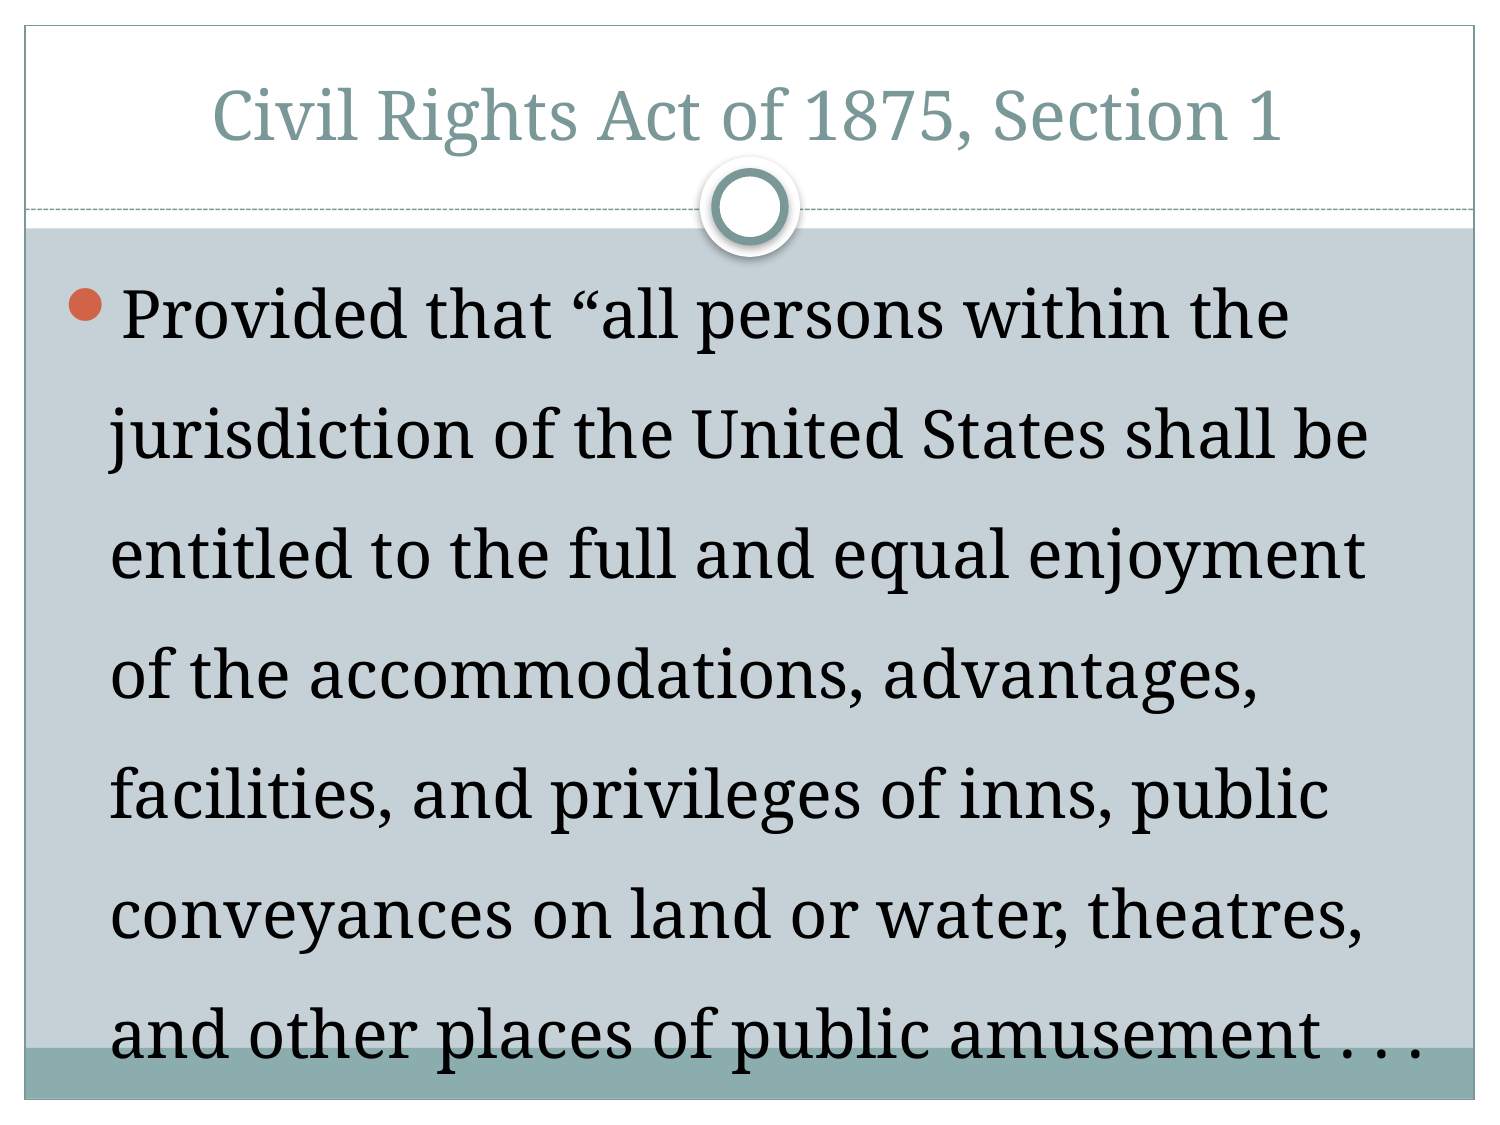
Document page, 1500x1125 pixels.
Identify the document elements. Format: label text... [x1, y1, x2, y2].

title Civil Rights Act of 1875, Section 1 [49, 37, 1450, 162]
list Provided that “all persons within the jurisdiction of the United States shall be entitled to the full and equal enjoyment of the accommodations, advantages, facilities, and privileges of inns, public conveyances on land or water, theatres, and other places of public amusement . . . ” [49, 224, 1445, 1001]
